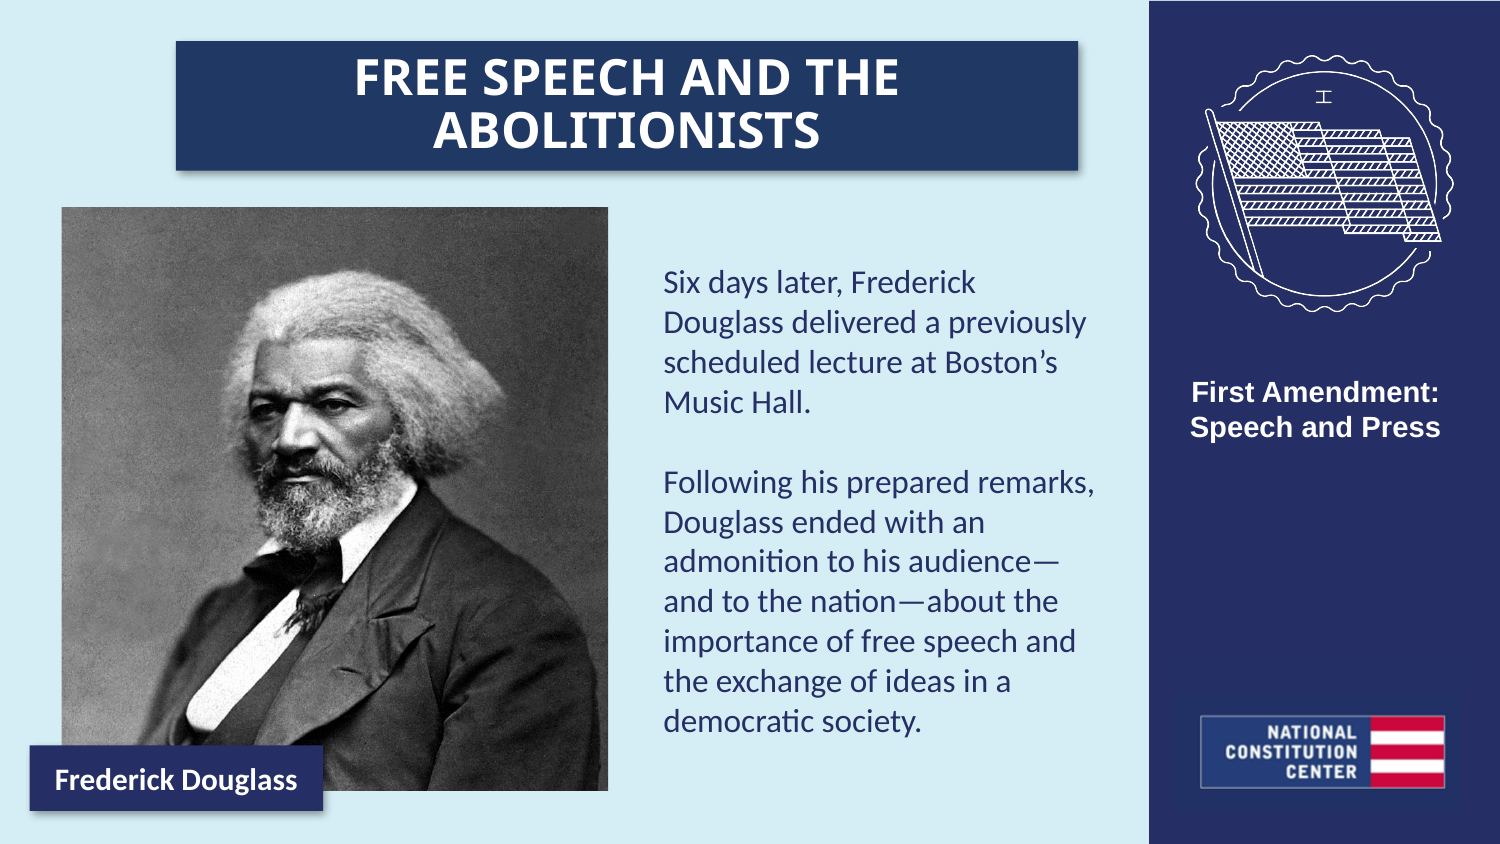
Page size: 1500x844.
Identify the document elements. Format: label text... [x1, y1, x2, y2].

text_box [1147, 0, 1500, 844]
text_box First Amendment: Speech and Press [1157, 365, 1474, 496]
text_box Free Speech and the Abolitionists [175, 41, 1079, 171]
picture [1173, 654, 1460, 812]
picture [1182, 40, 1468, 326]
picture [61, 207, 609, 792]
text_box Six days later, Frederick Douglass delivered a previously scheduled lecture at Boston’s Music Hall. Following his prepared remarks, Douglass ended with an admonition to his audience—and to the nation—about the importance of free speech and the exchange of ideas in a democratic society. [648, 252, 1114, 747]
text_box Frederick Douglass [29, 745, 324, 811]
